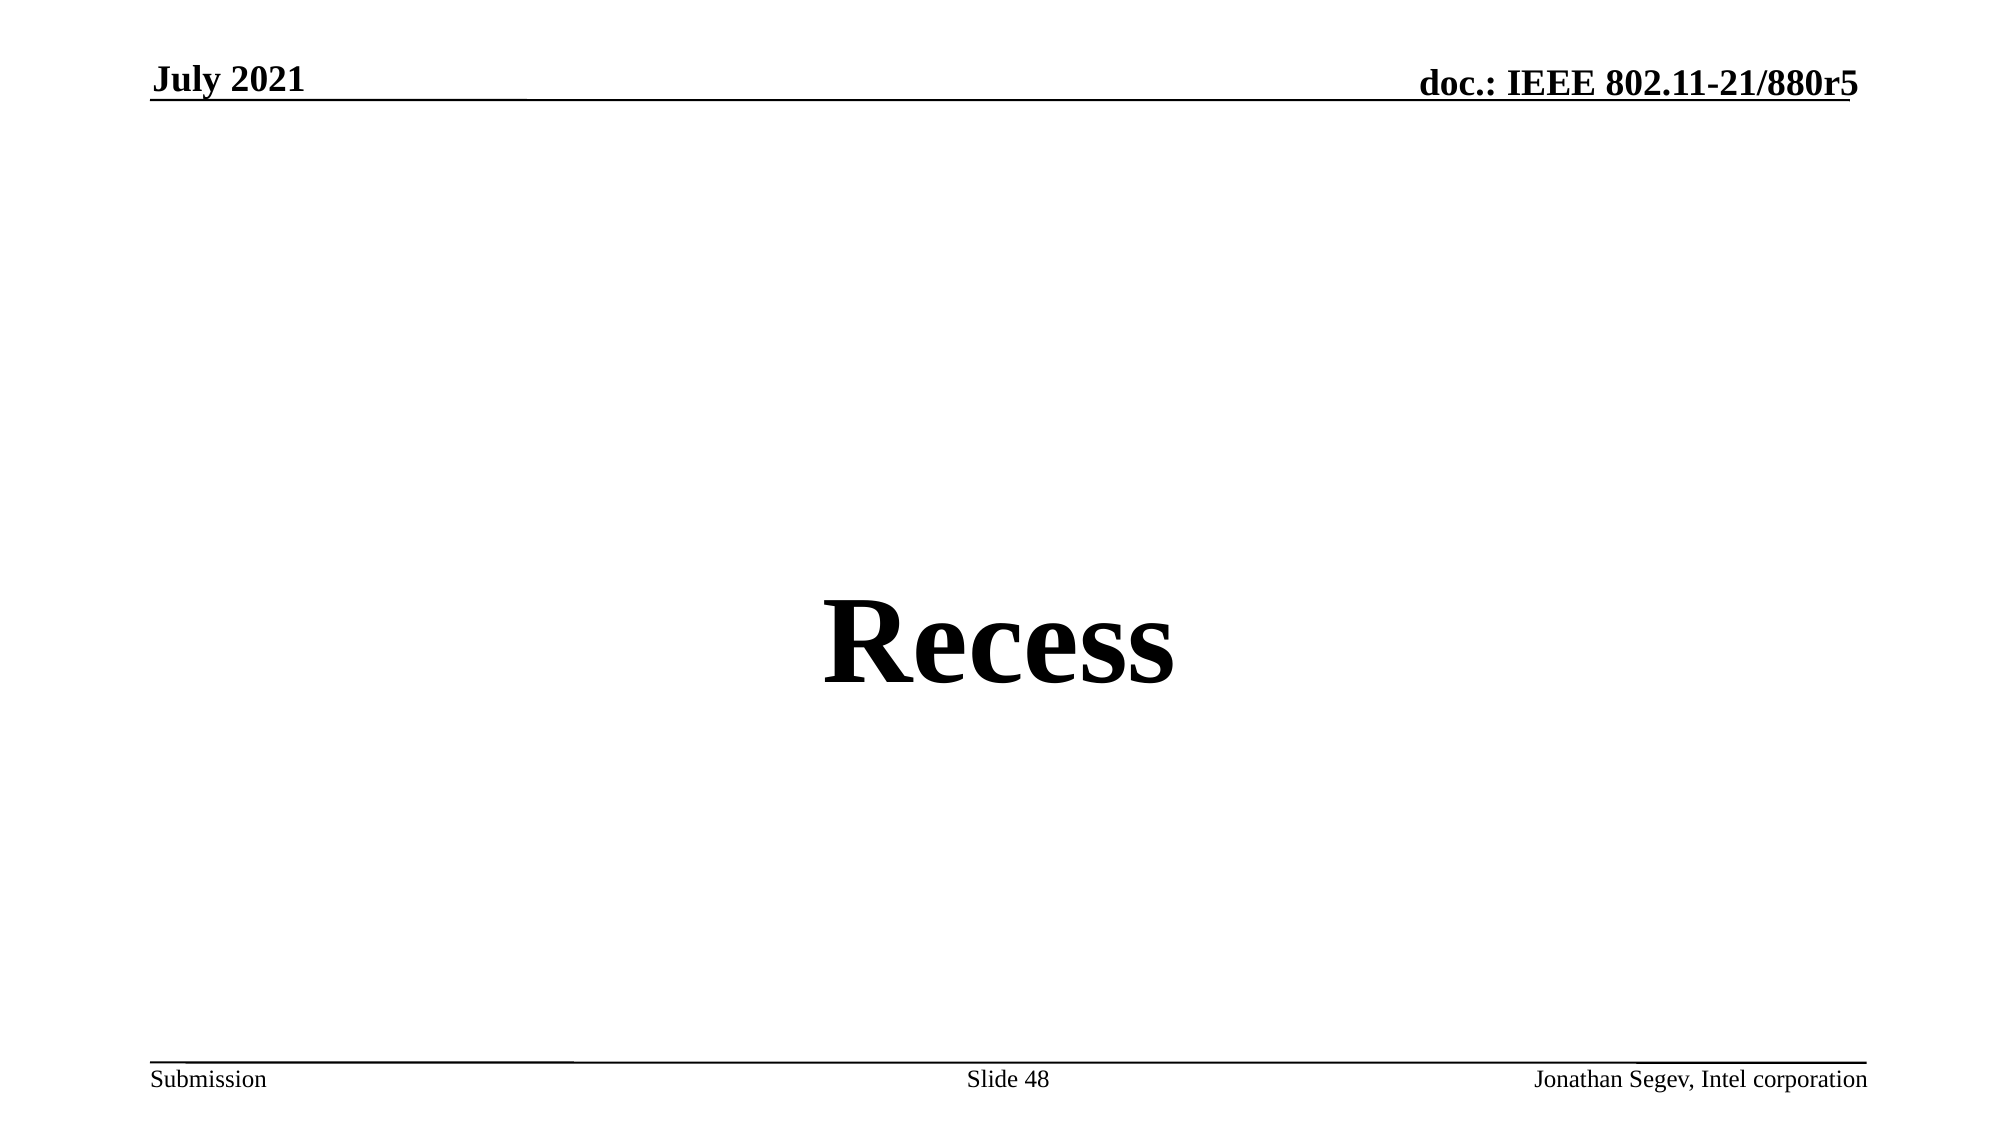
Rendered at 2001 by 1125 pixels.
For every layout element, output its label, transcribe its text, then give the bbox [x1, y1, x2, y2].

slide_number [152, 54, 563, 100]
slide_number Slide 48 [950, 1061, 1067, 1123]
list Recess [149, 324, 1850, 1000]
footer Jonathan Segev, Intel corporation [1171, 1061, 1869, 1093]
